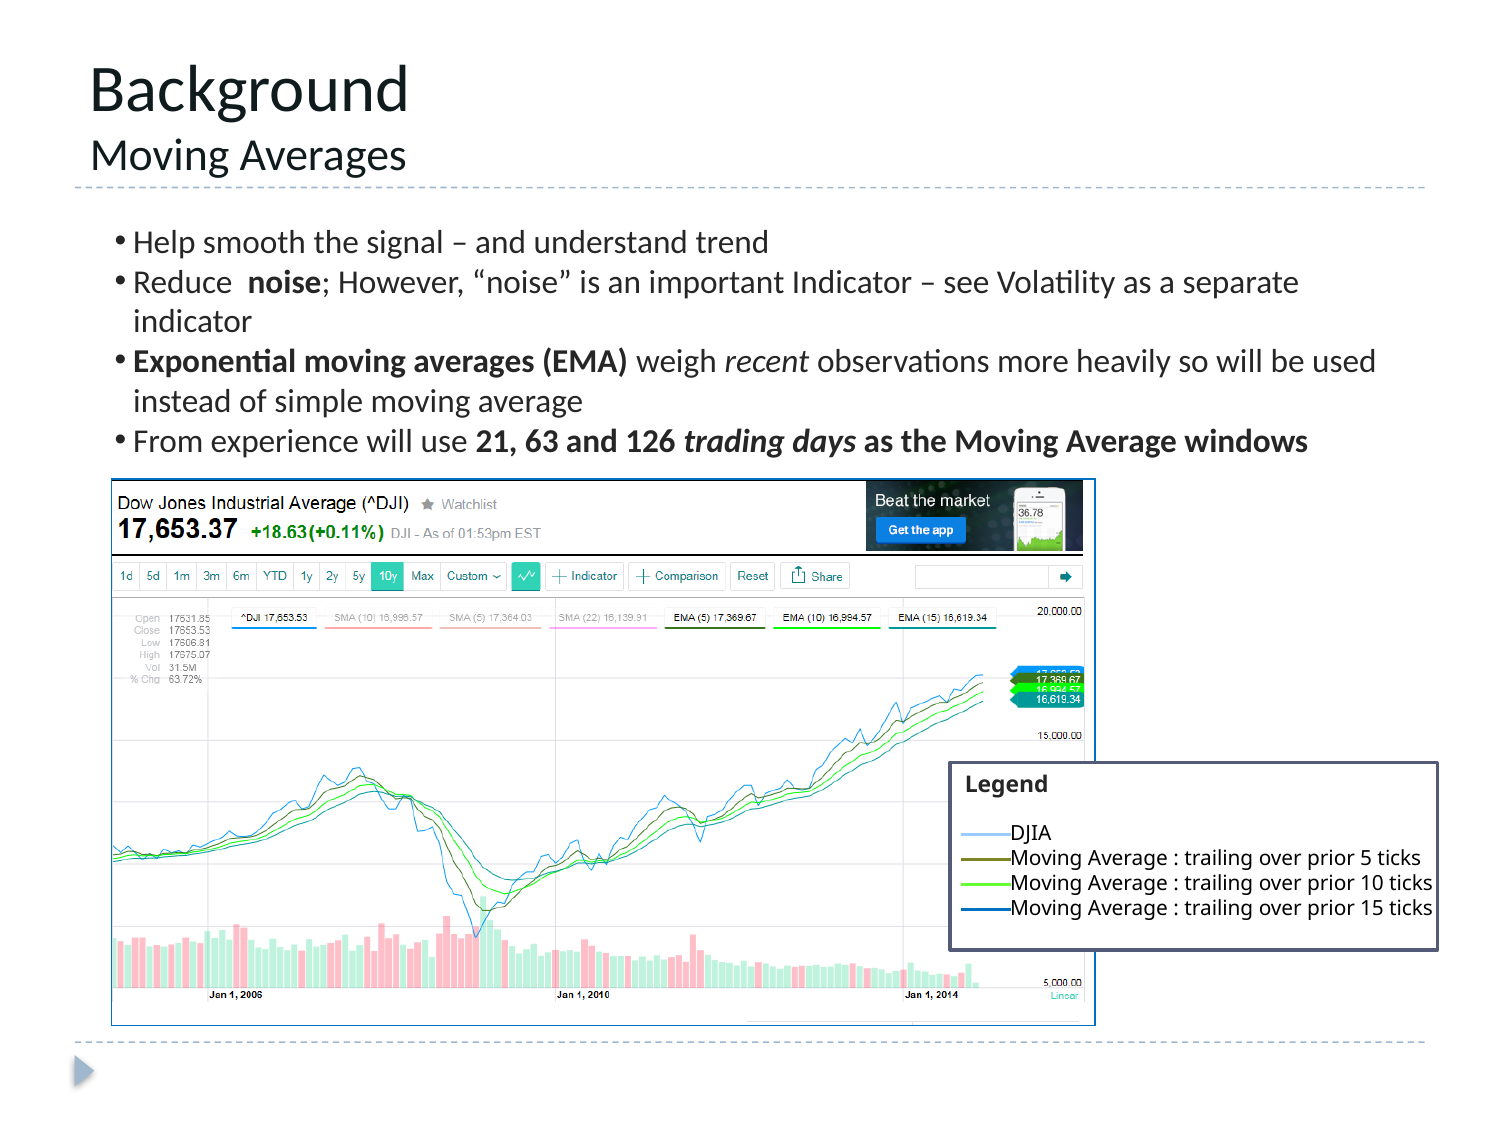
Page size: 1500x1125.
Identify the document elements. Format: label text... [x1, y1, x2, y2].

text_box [949, 762, 1438, 951]
text_box Help smooth the signal – and understand trend Reduce noise; However, “noise” is an important Indicator – see Volatility as a separate indicator Exponential moving averages (EMA) weigh recent observations more heavily so will be used instead of simple moving average From experience will use 21, 63 and 126 trading days as the Moving Average windows [99, 212, 1425, 467]
picture [112, 479, 1095, 1026]
title Background Moving Averages [75, 24, 1425, 188]
